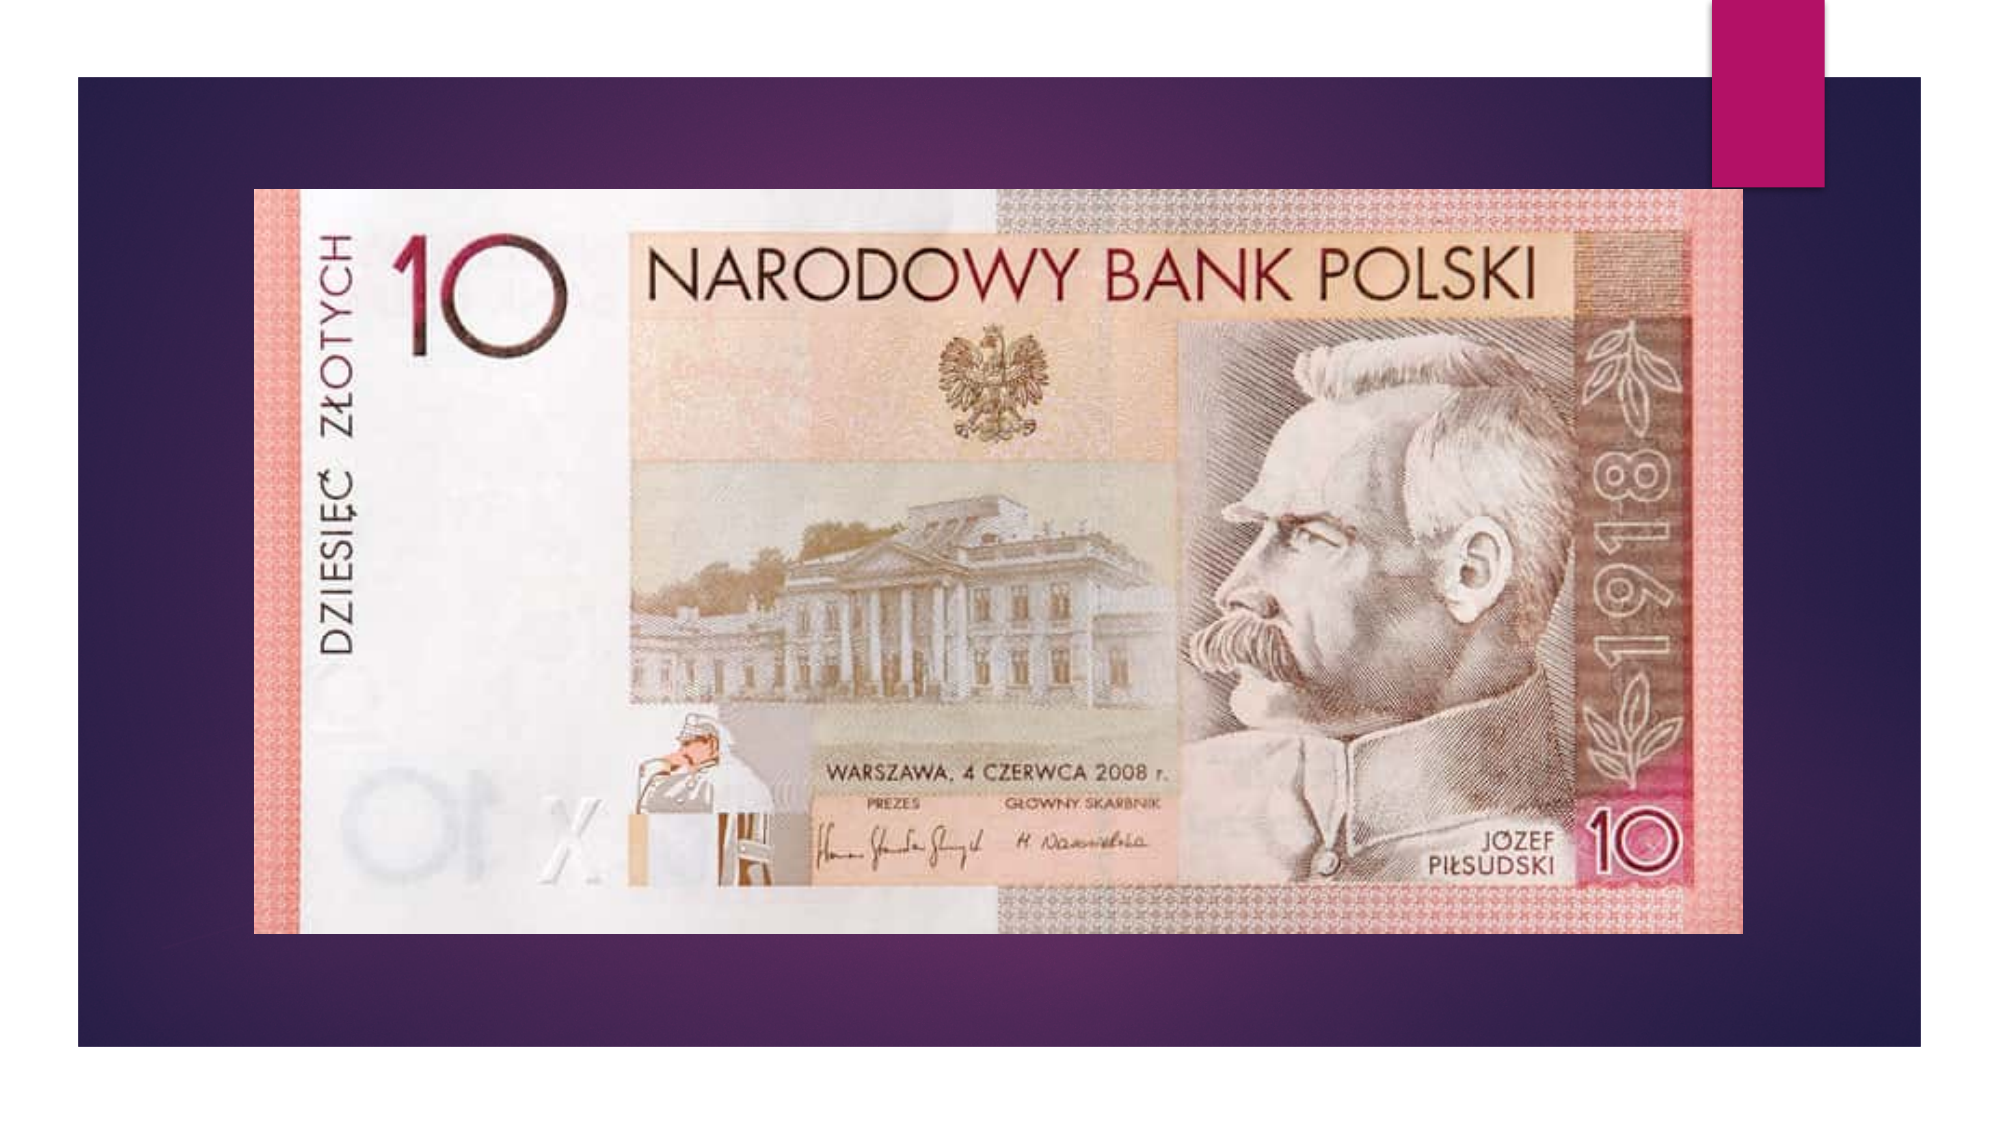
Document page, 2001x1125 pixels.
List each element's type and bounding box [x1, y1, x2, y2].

picture [254, 189, 1744, 935]
